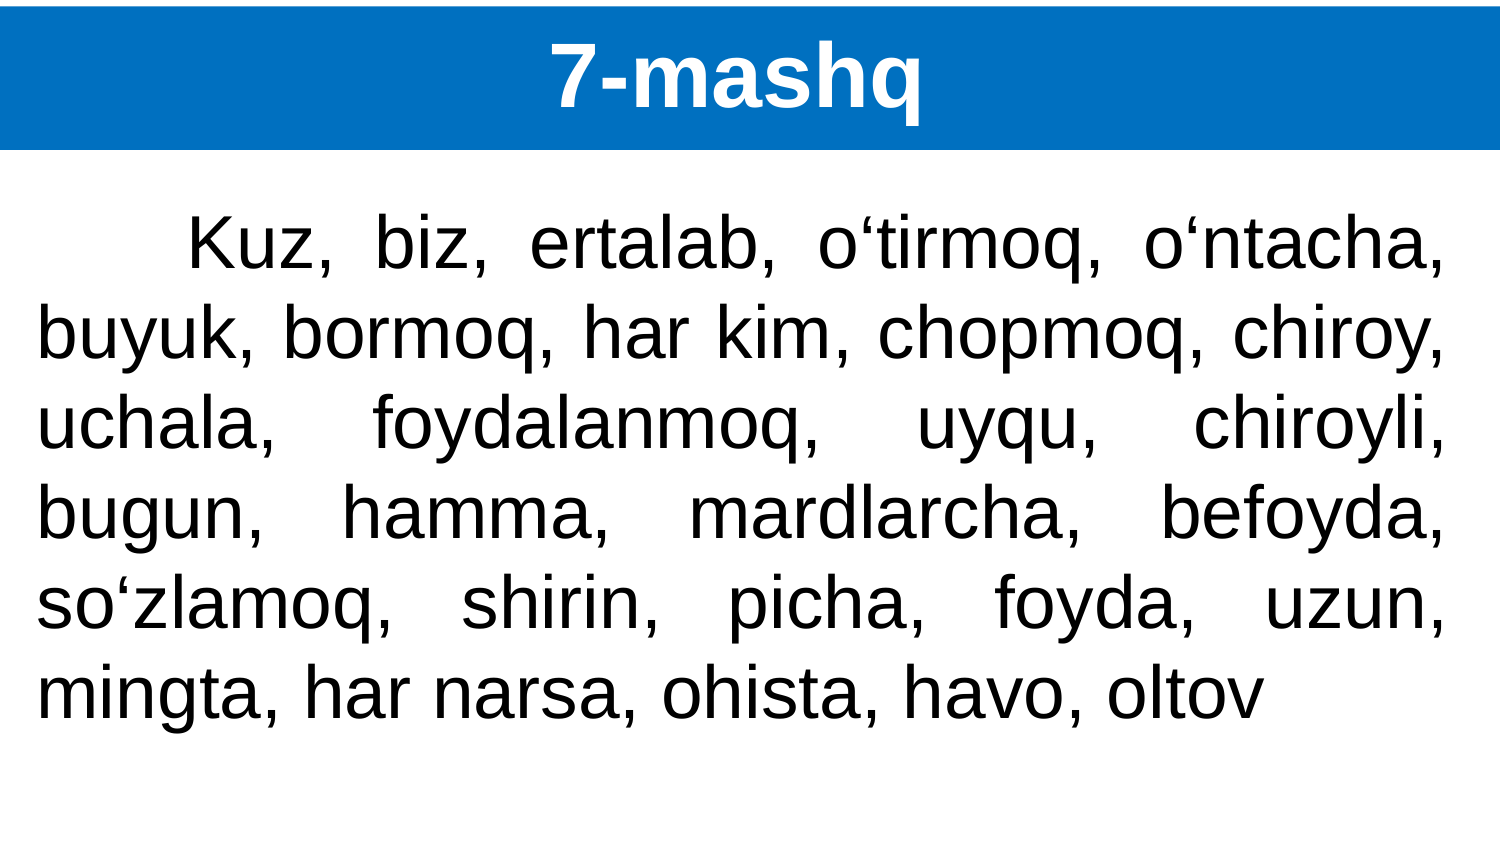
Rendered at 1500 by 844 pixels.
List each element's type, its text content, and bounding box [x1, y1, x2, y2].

text_box Kuz, biz, ertalab, o‘tirmoq, o‘ntacha, buyuk, bormoq, har kim, chopmoq, chiroy, uchala, foydalanmoq, uyqu, chiroyli, bugun, hamma, mardlarcha, befoyda, so‘zlamoq, shirin, picha, foyda, uzun, mingta, har narsa, ohista, havo, oltov [21, 185, 1464, 741]
title 7-mashq [0, 6, 1500, 150]
